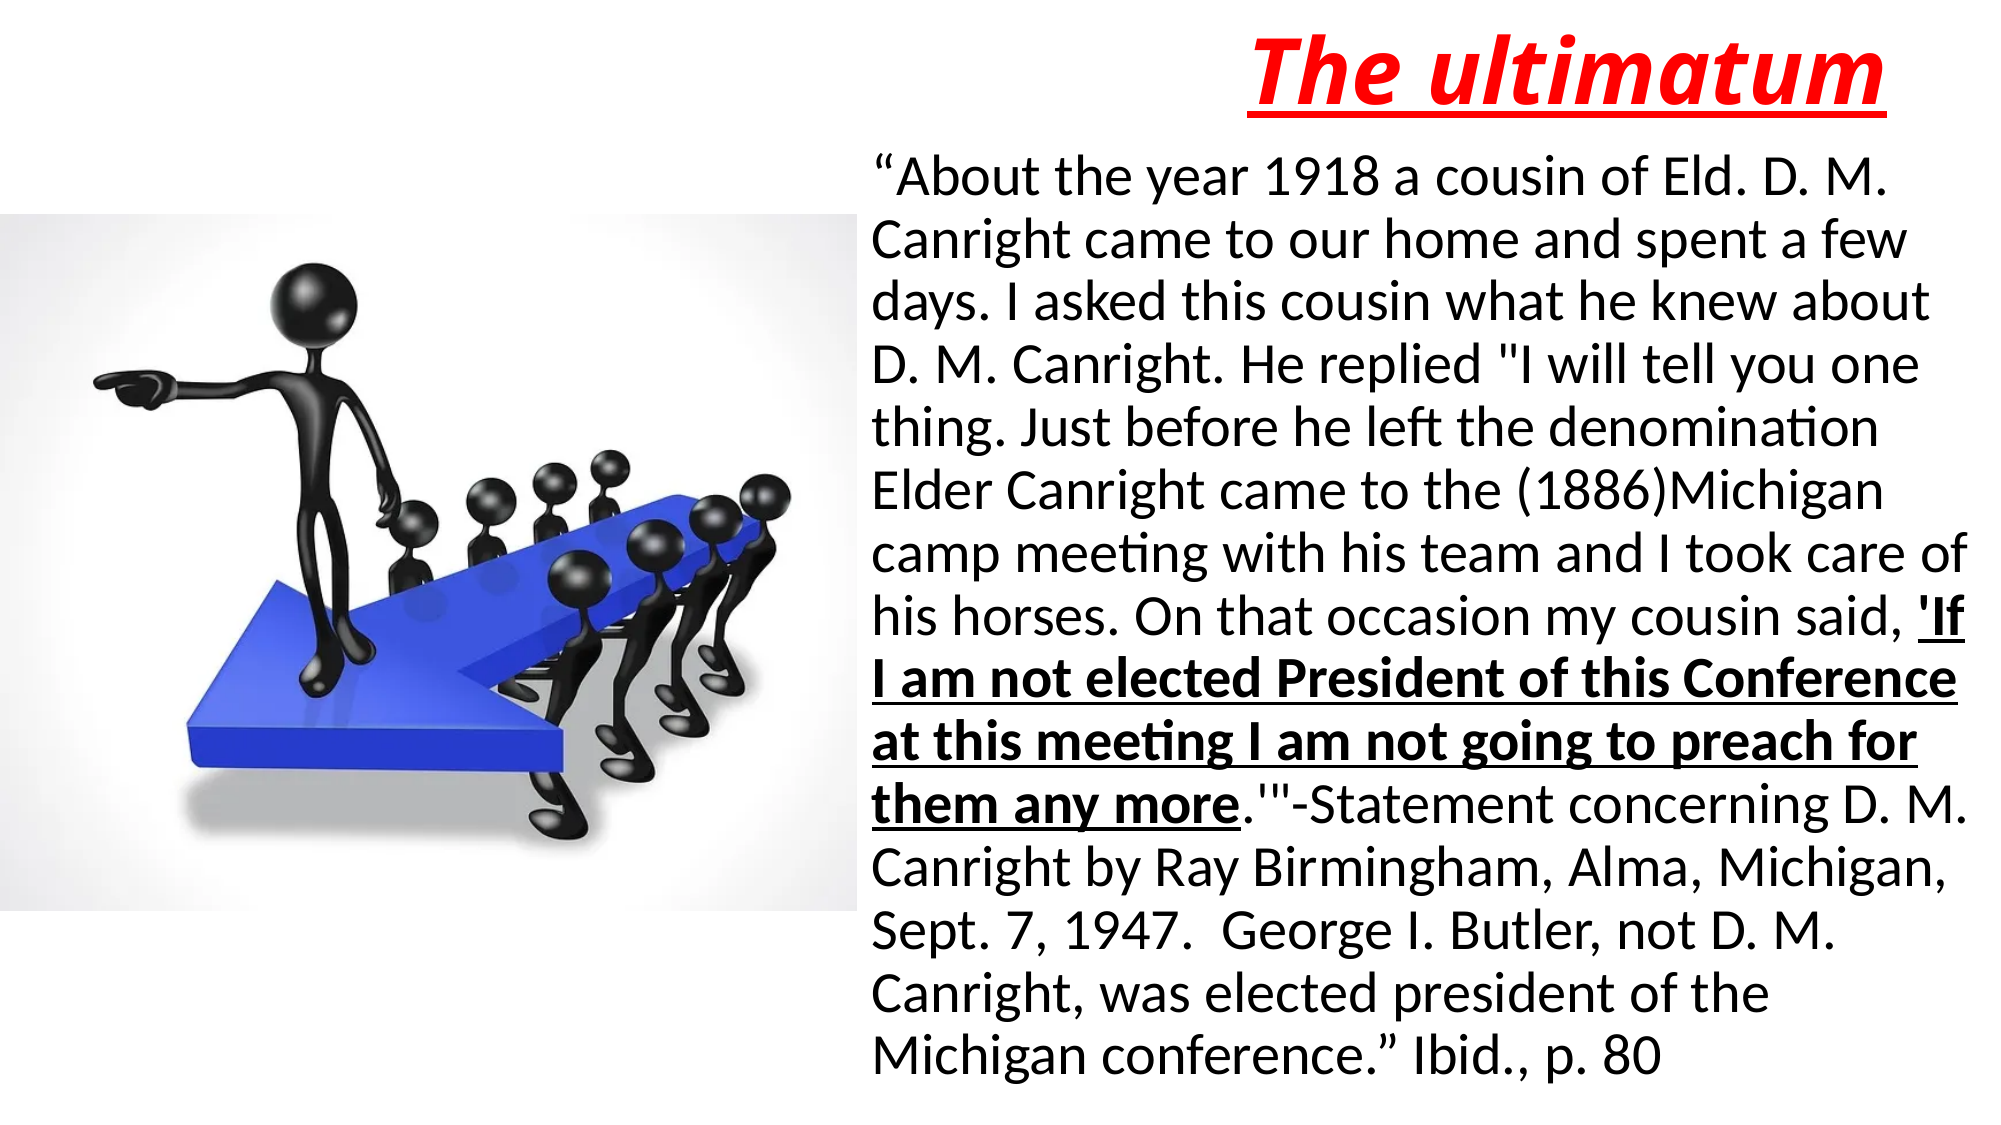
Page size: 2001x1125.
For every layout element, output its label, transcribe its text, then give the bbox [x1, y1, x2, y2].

title The ultimatum [552, 0, 1903, 150]
list “About the year 1918 a cousin of Eld. D. M. Canright came to our home and spent a few days. I asked this cousin what he knew about D. M. Canright. He replied "I will tell you one thing. Just before he left the denomination Elder Canright came to the (1886)Michigan camp meeting with his team and I took care of his horses. On that occasion my cousin said, 'If I am not elected President of this Conference at this meeting I am not going to preach for them any more.'"-Statement concerning D. M. Canright by Ray Birmingham, Alma, Michigan, Sept. 7, 1947. George I. Butler, not D. M. Canright, was elected president of the Michigan conference.” Ibid., p. 80 [856, 137, 1987, 1125]
picture [0, 214, 857, 911]
